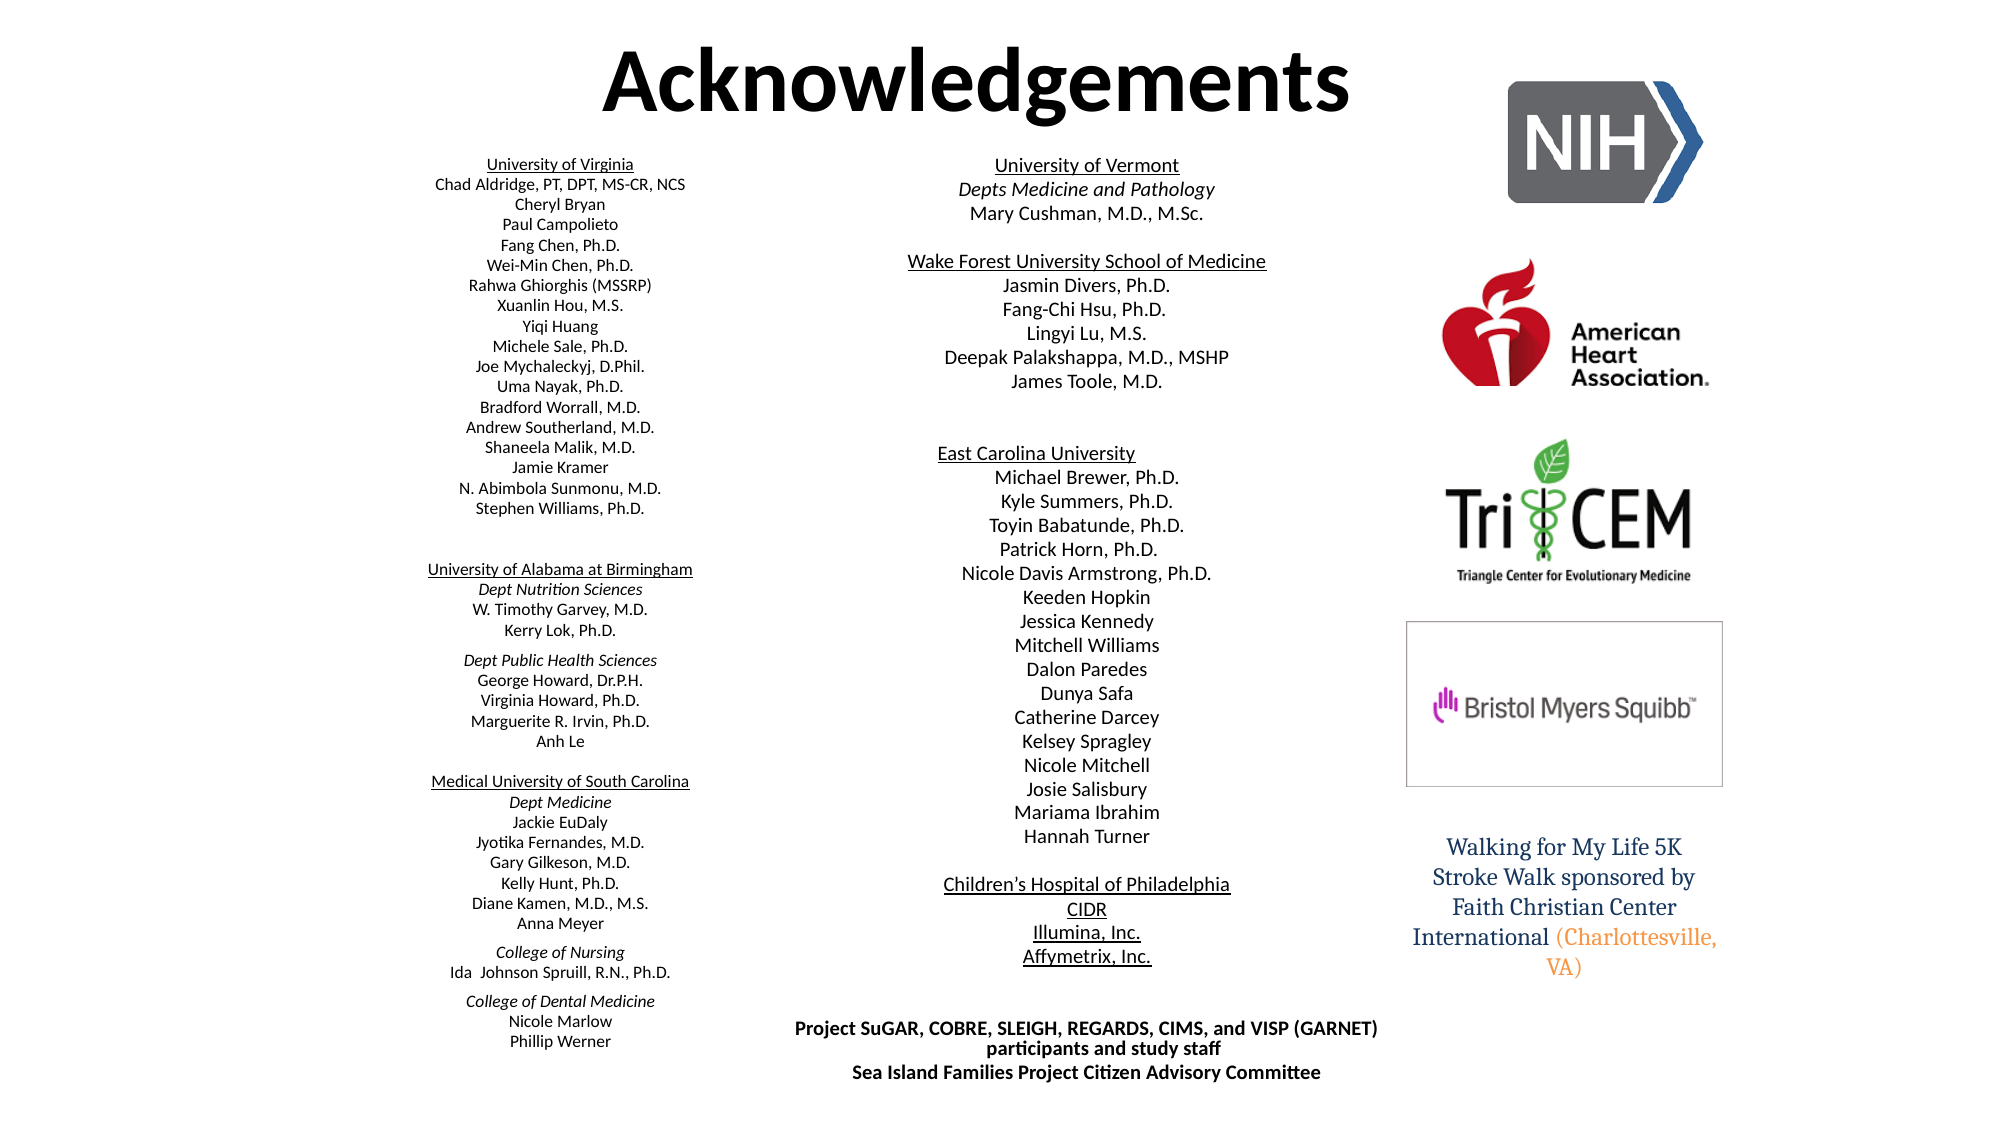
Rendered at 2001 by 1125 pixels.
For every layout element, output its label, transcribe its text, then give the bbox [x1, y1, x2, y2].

list University of Virginia Chad Aldridge, PT, DPT, MS-CR, NCS Cheryl Bryan Paul Campolieto Fang Chen, Ph.D. Wei-Min Chen, Ph.D. Rahwa Ghiorghis (MSSRP) Xuanlin Hou, M.S. Yiqi Huang Michele Sale, Ph.D. Joe Mychaleckyj, D.Phil. Uma Nayak, Ph.D. Bradford Worrall, M.D. Andrew Southerland, M.D. Shaneela Malik, M.D. Jamie Kramer N. Abimbola Sunmonu, M.D. Stephen Williams, Ph.D. University of Alabama at Birmingham Dept Nutrition Sciences W. Timothy Garvey, M.D. Kerry Lok, Ph.D. Dept Public Health Sciences George Howard, Dr.P.H. Virginia Howard, Ph.D. Marguerite R. Irvin, Ph.D. Anh Le Medical University of South Carolina Dept Medicine Jackie EuDaly Jyotika Fernandes, M.D. Gary Gilkeson, M.D. Kelly Hunt, Ph.D. Diane Kamen, M.D., M.S. Anna Meyer College of Nursing Ida Johnson Spruill, R.N., Ph.D. College of Dental Medicine Nicole Marlow Phillip Werner [312, 149, 809, 1064]
text_box Walking for My Life 5K Stroke Walk sponsored by Faith Christian Center International (Charlottesville, VA) [1396, 823, 1733, 988]
title Acknowledgements [523, 0, 1430, 150]
list University of Vermont Depts Medicine and Pathology Mary Cushman, M.D., M.Sc. Wake Forest University School of Medicine Jasmin Divers, Ph.D. Fang-Chi Hsu, Ph.D. Lingyi Lu, M.S. Deepak Palakshappa, M.D., MSHP James Toole, M.D. East Carolina University Michael Brewer, Ph.D. Kyle Summers, Ph.D. Toyin Babatunde, Ph.D. Patrick Horn, Ph.D. Nicole Davis Armstrong, Ph.D. Keeden Hopkin Jessica Kennedy Mitchell Williams Dalon Paredes Dunya Safa Catherine Darcey Kelsey Spragley Nicole Mitchell Josie Salisbury Mariama Ibrahim Hannah Turner Children’s Hospital of Philadelphia CIDR Illumina, Inc. Affymetrix, Inc. Project SuGAR, COBRE, SLEIGH, REGARDS, CIMS, and VISP (GARNET) participants and study staff Sea Island Families Project Citizen Advisory Committee [775, 120, 1400, 1094]
picture [1406, 37, 1725, 787]
